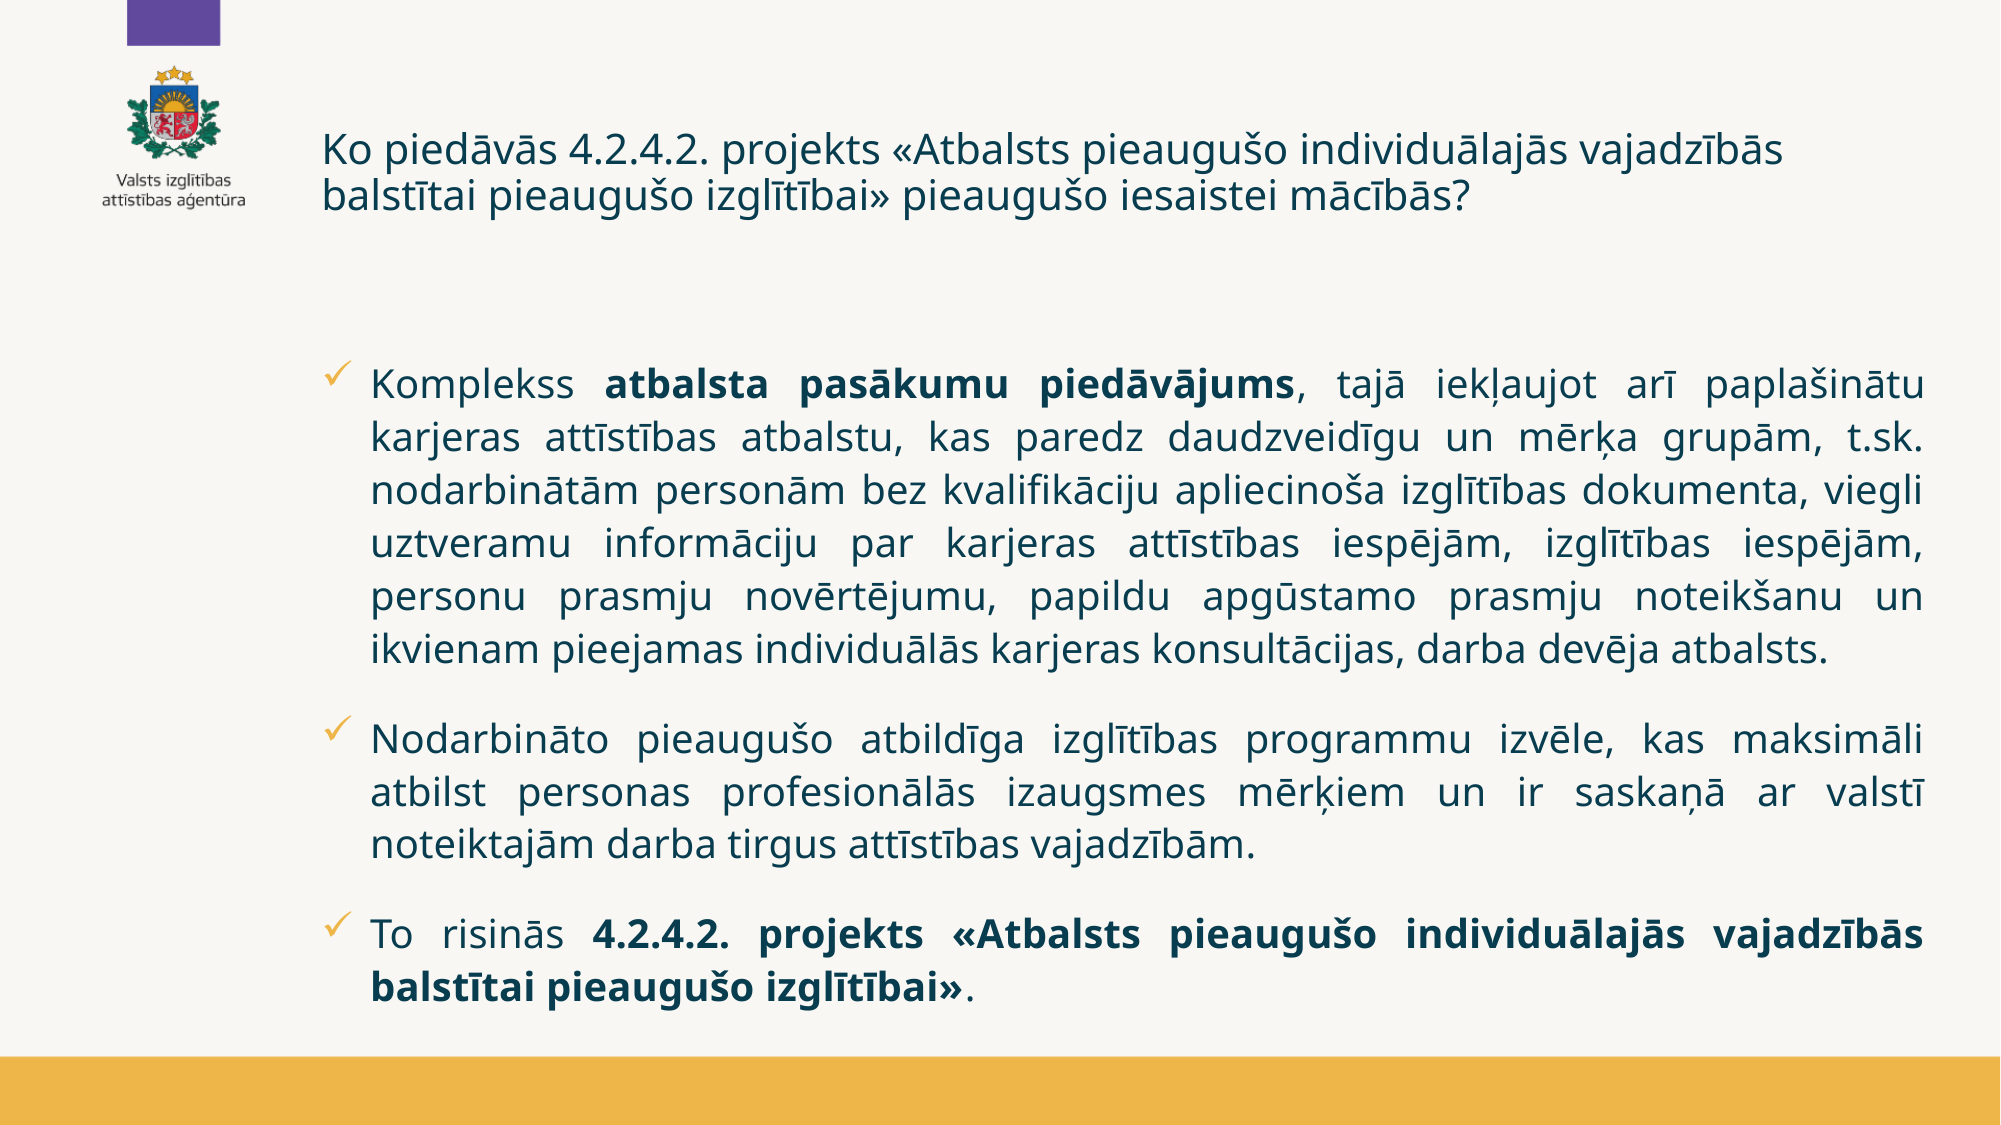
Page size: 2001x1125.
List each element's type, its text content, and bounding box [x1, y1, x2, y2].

picture [0, 0, 2001, 1125]
list Komplekss atbalsta pasākumu piedāvājums, tajā iekļaujot arī paplašinātu karjeras attīstības atbalstu, kas paredz daudzveidīgu un mērķa grupām, t.sk. nodarbinātām personām bez kvalifikāciju apliecinoša izglītības dokumenta, viegli uztveramu informāciju par karjeras attīstības iespējām, izglītības iespējām, personu prasmju novērtējumu, papildu apgūstamo prasmju noteikšanu un ikvienam pieejamas individuālās karjeras konsultācijas, darba devēja atbalsts. Nodarbināto pieaugušo atbildīga izglītības programmu izvēle, kas maksimāli atbilst personas profesionālās izaugsmes mērķiem un ir saskaņā ar valstī noteiktajām darba tirgus attīstības vajadzībām. To risinās 4.2.4.2. projekts «Atbalsts pieaugušo individuālajās vajadzībās balstītai pieaugušo izglītībai». [306, 345, 1942, 1060]
title Ko piedāvās 4.2.4.2. projekts «Atbalsts pieaugušo individuālajās vajadzībās balstītai pieaugušo izglītībai» pieaugušo iesaistei mācībās? [306, 65, 1942, 278]
